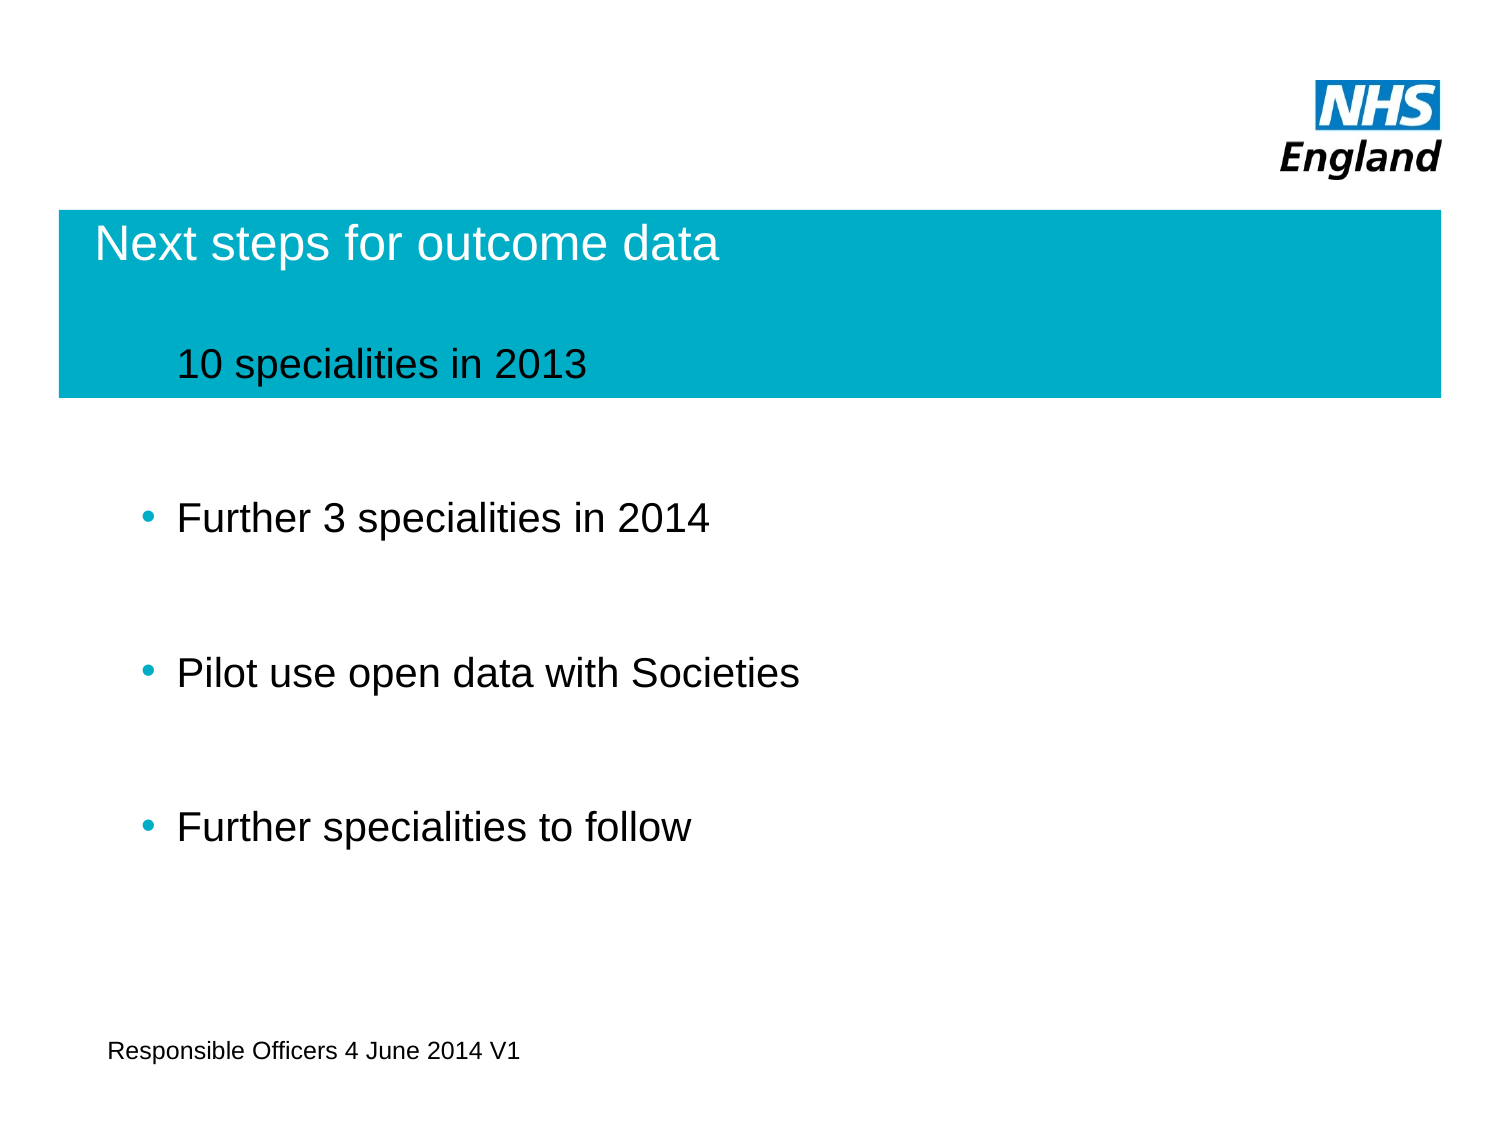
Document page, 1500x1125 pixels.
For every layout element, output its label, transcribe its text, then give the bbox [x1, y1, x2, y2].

picture [1280, 80, 1442, 180]
list 10 specialities in 2013 Further 3 specialities in 2014 Pilot use open data with Societies Further specialities to follow [58, 336, 1208, 957]
footer Responsible Officers 4 June 2014 V1 [107, 1035, 1296, 1065]
title Next steps for outcome data [58, 209, 1442, 398]
